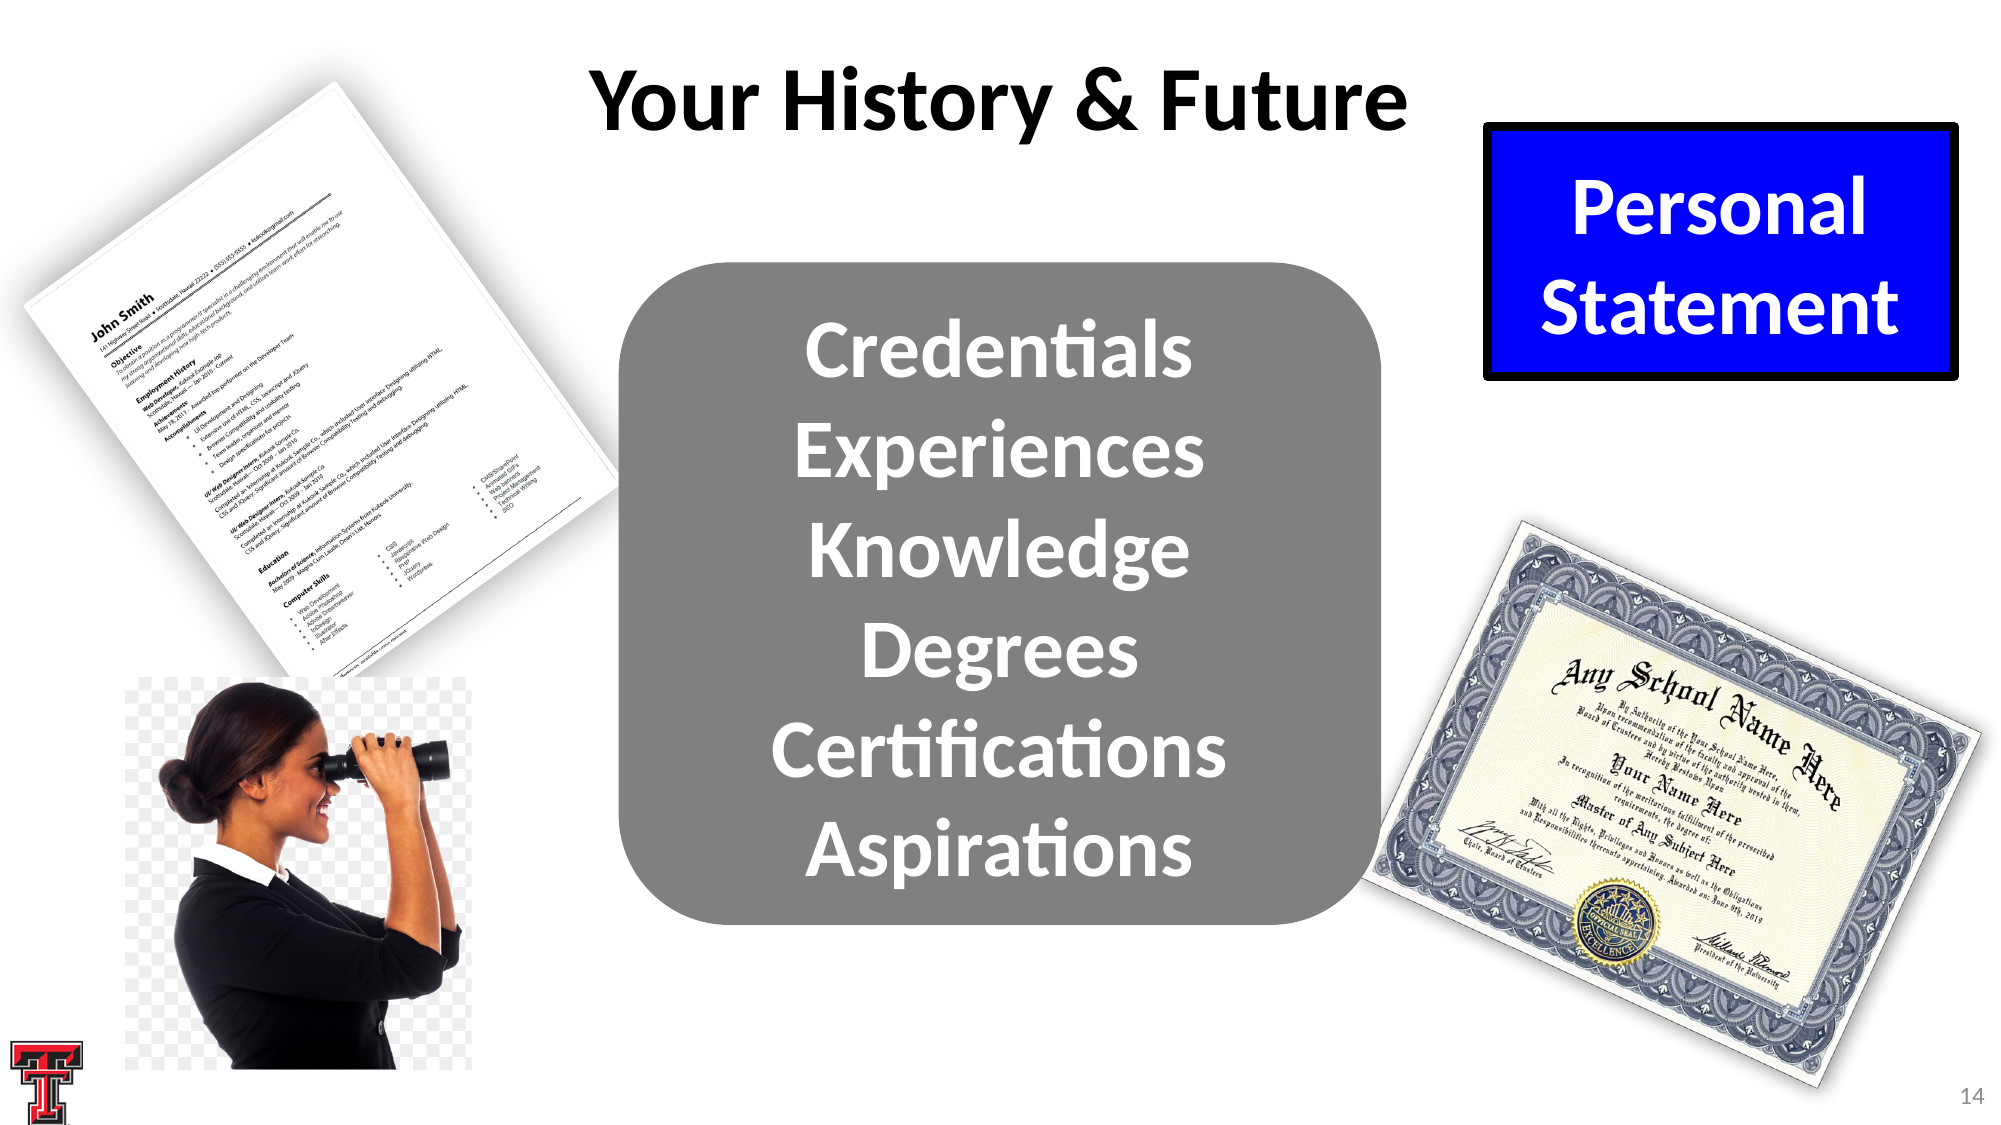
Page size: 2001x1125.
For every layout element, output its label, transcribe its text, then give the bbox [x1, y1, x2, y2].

text_box Personal Statement [1485, 124, 1956, 378]
picture [0, 1037, 83, 1125]
text_box Credentials Experiences Knowledge Degrees Certifications Aspirations [616, 260, 1384, 928]
picture [1364, 521, 1982, 1065]
slide_number 14 [1533, 1065, 2000, 1125]
picture [32, 151, 615, 1071]
title Your History & Future [99, 0, 1900, 188]
